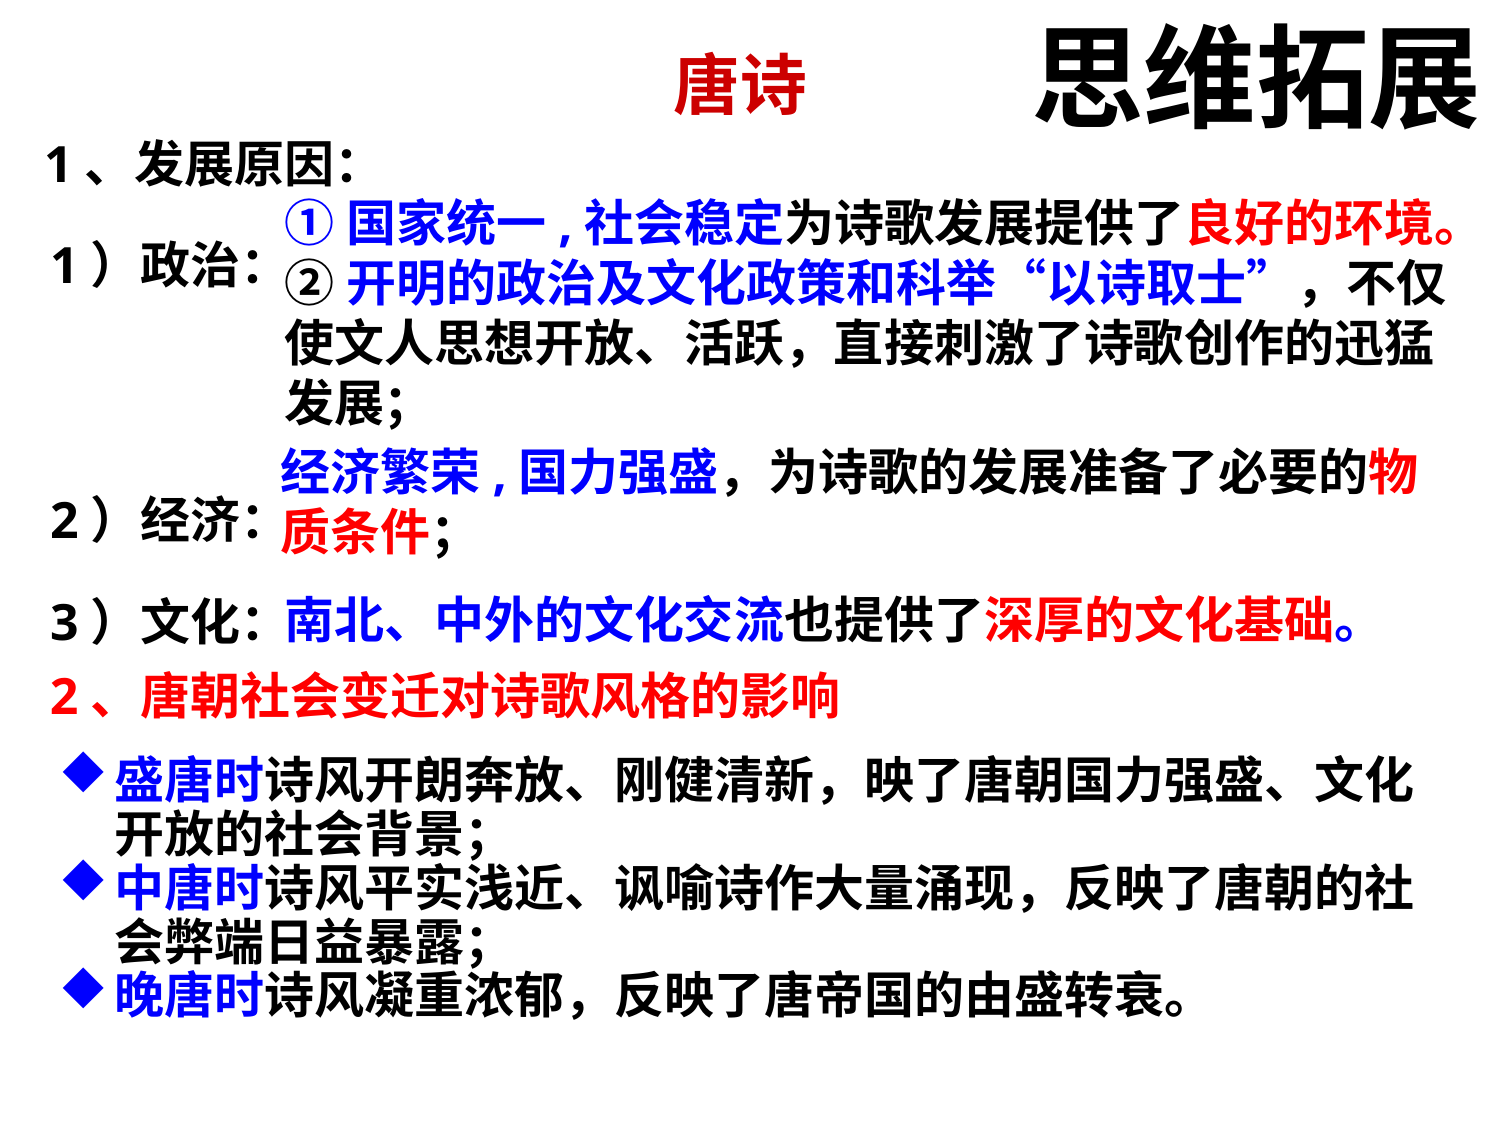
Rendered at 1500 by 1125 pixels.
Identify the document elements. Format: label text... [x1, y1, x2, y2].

text_box 南北、中外的文化交流也提供了深厚的文化基础。 [269, 581, 1469, 656]
text_box 盛唐时诗风开朗奔放、刚健清新，映了唐朝国力强盛、文化开放的社会背景； 中唐时诗风平实浅近、讽喻诗作大量涌现，反映了唐朝的社会弊端日益暴露； 晚唐时诗风凝重浓郁，反映了唐帝国的由盛转衰。 [43, 747, 1465, 1032]
text_box 2、唐朝社会变迁对诗歌风格的影响 [35, 597, 1437, 762]
text_box 思维拓展 [1016, 0, 1497, 150]
text_box ①国家统一,社会稳定为诗歌发展提供了良好的环境。 ②开明的政治及文化政策和科举“以诗取士”，不仅使文人思想开放、活跃，直接刺激了诗歌创作的迅猛发展； [269, 184, 1469, 439]
text_box 唐诗 [46, 35, 1016, 125]
text_box 经济繁荣,国力强盛，为诗歌的发展准备了必要的物质条件； [265, 433, 1465, 569]
text_box 1）政治： 2）经济： 3）文化： [35, 201, 1394, 597]
text_box 1、发展原因： [29, 125, 1455, 201]
